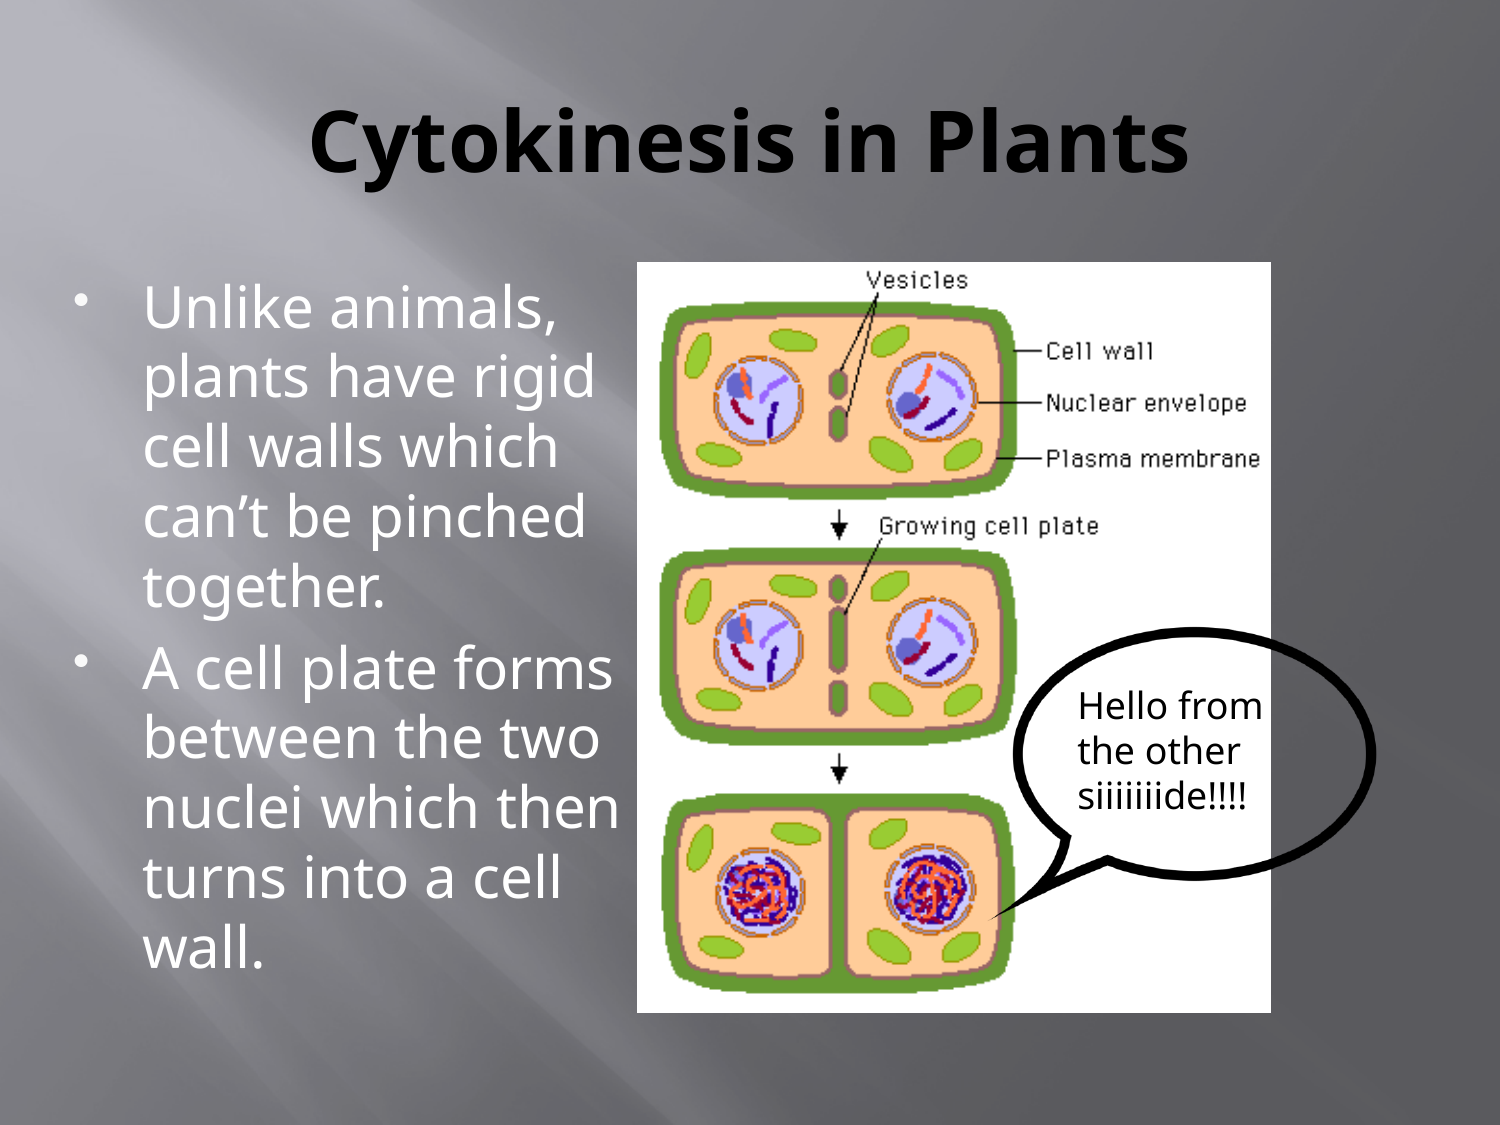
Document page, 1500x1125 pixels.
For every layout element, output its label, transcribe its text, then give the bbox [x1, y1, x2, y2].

title Cytokinesis in Plants [75, 45, 1425, 233]
list Unlike animals, plants have rigid cell walls which can’t be pinched together. A cell plate forms between the two nuclei which then turns into a cell wall. [37, 262, 675, 1074]
picture [637, 262, 1385, 1013]
